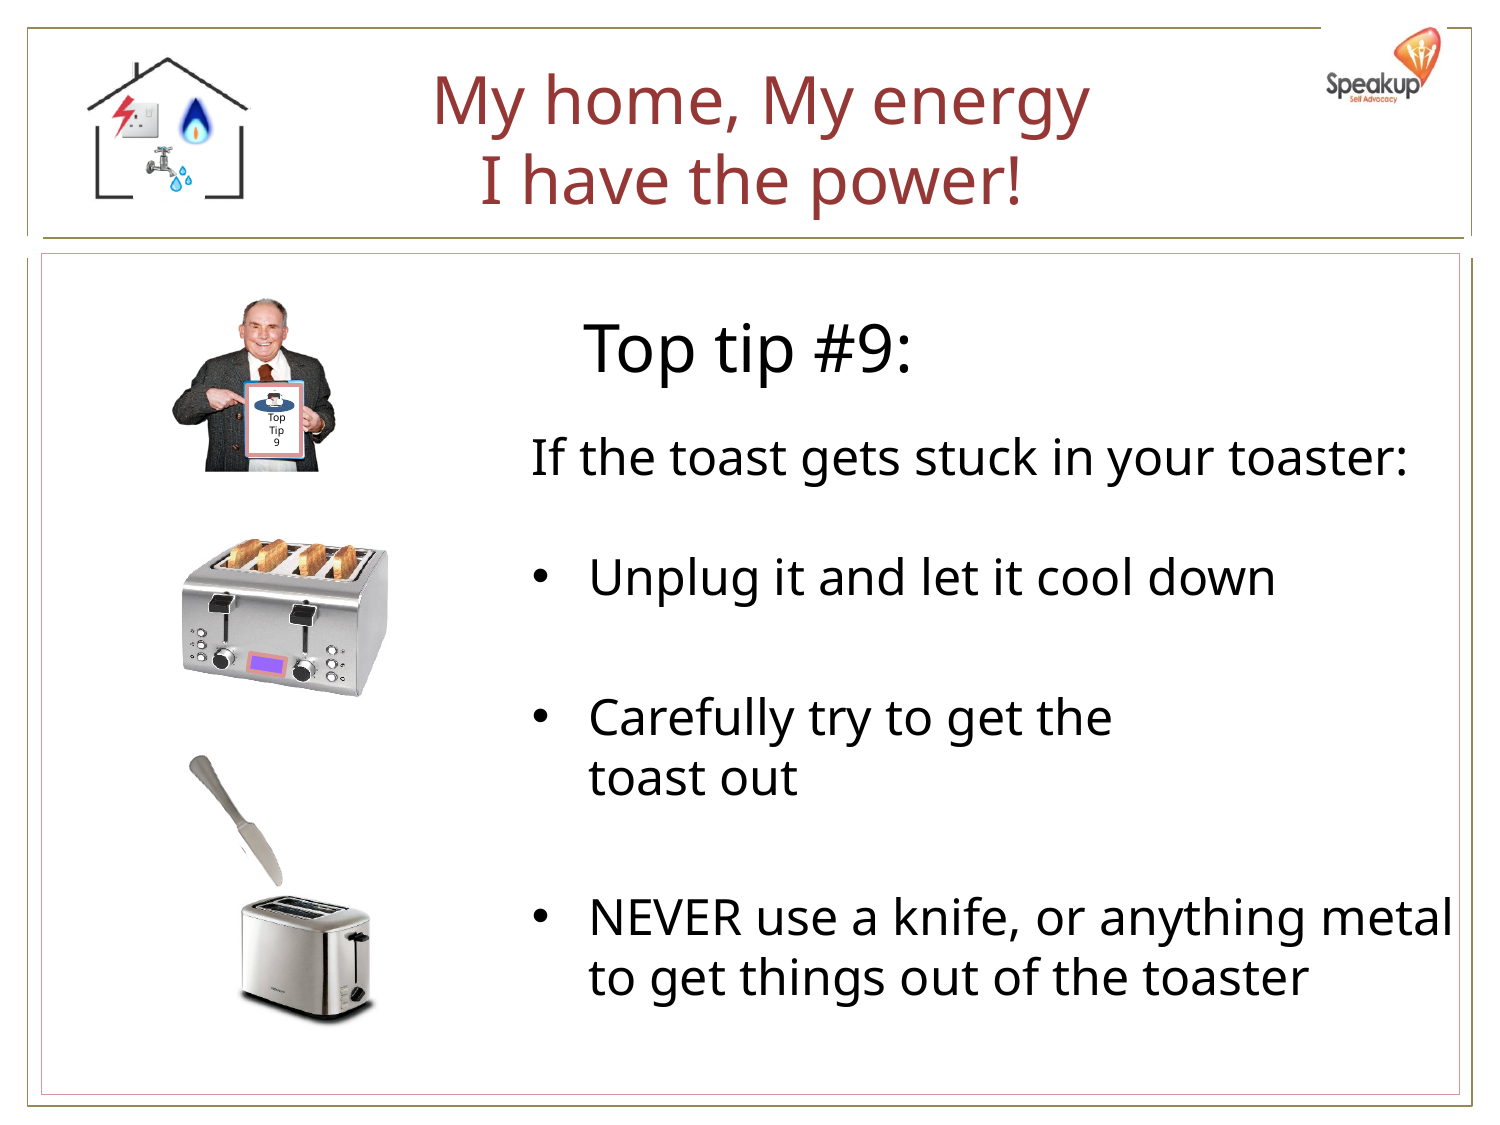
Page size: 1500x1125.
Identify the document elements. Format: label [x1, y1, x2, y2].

text_box [181, 739, 433, 1034]
text_box [174, 517, 396, 722]
text_box [0, 22, 1483, 1107]
text_box [159, 298, 348, 472]
